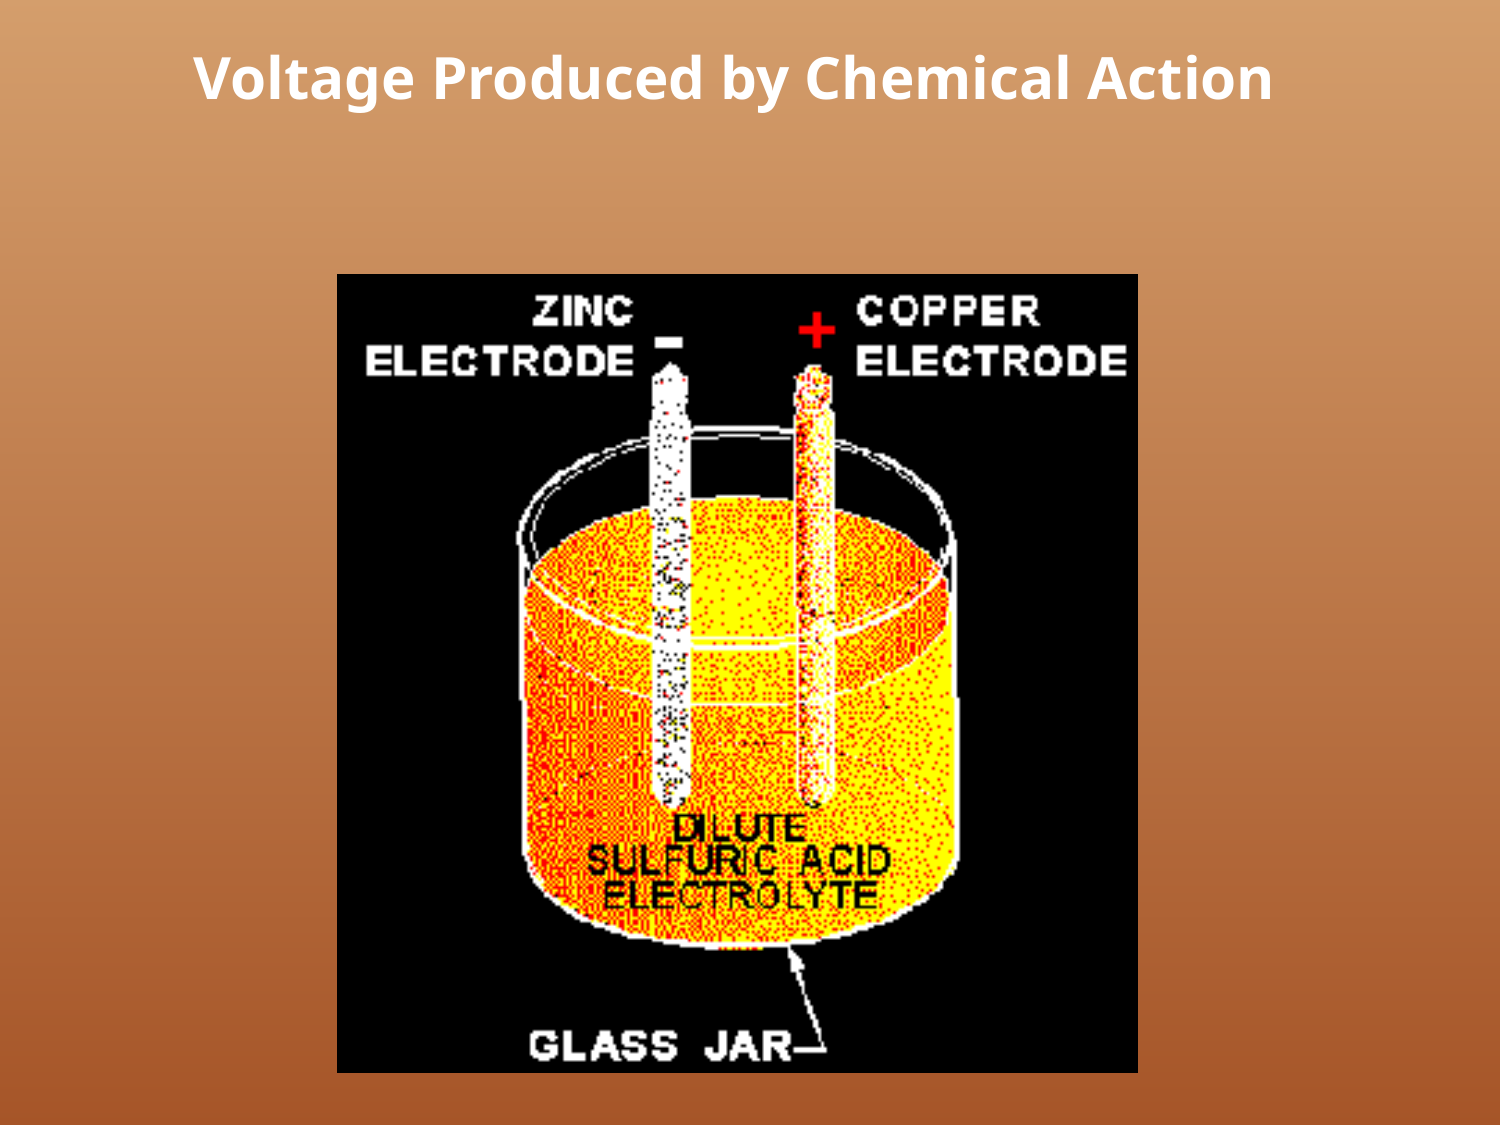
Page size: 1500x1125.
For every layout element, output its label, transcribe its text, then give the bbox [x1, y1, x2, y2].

title Voltage Produced by Chemical Action [67, 29, 1418, 233]
picture [337, 274, 1138, 1073]
